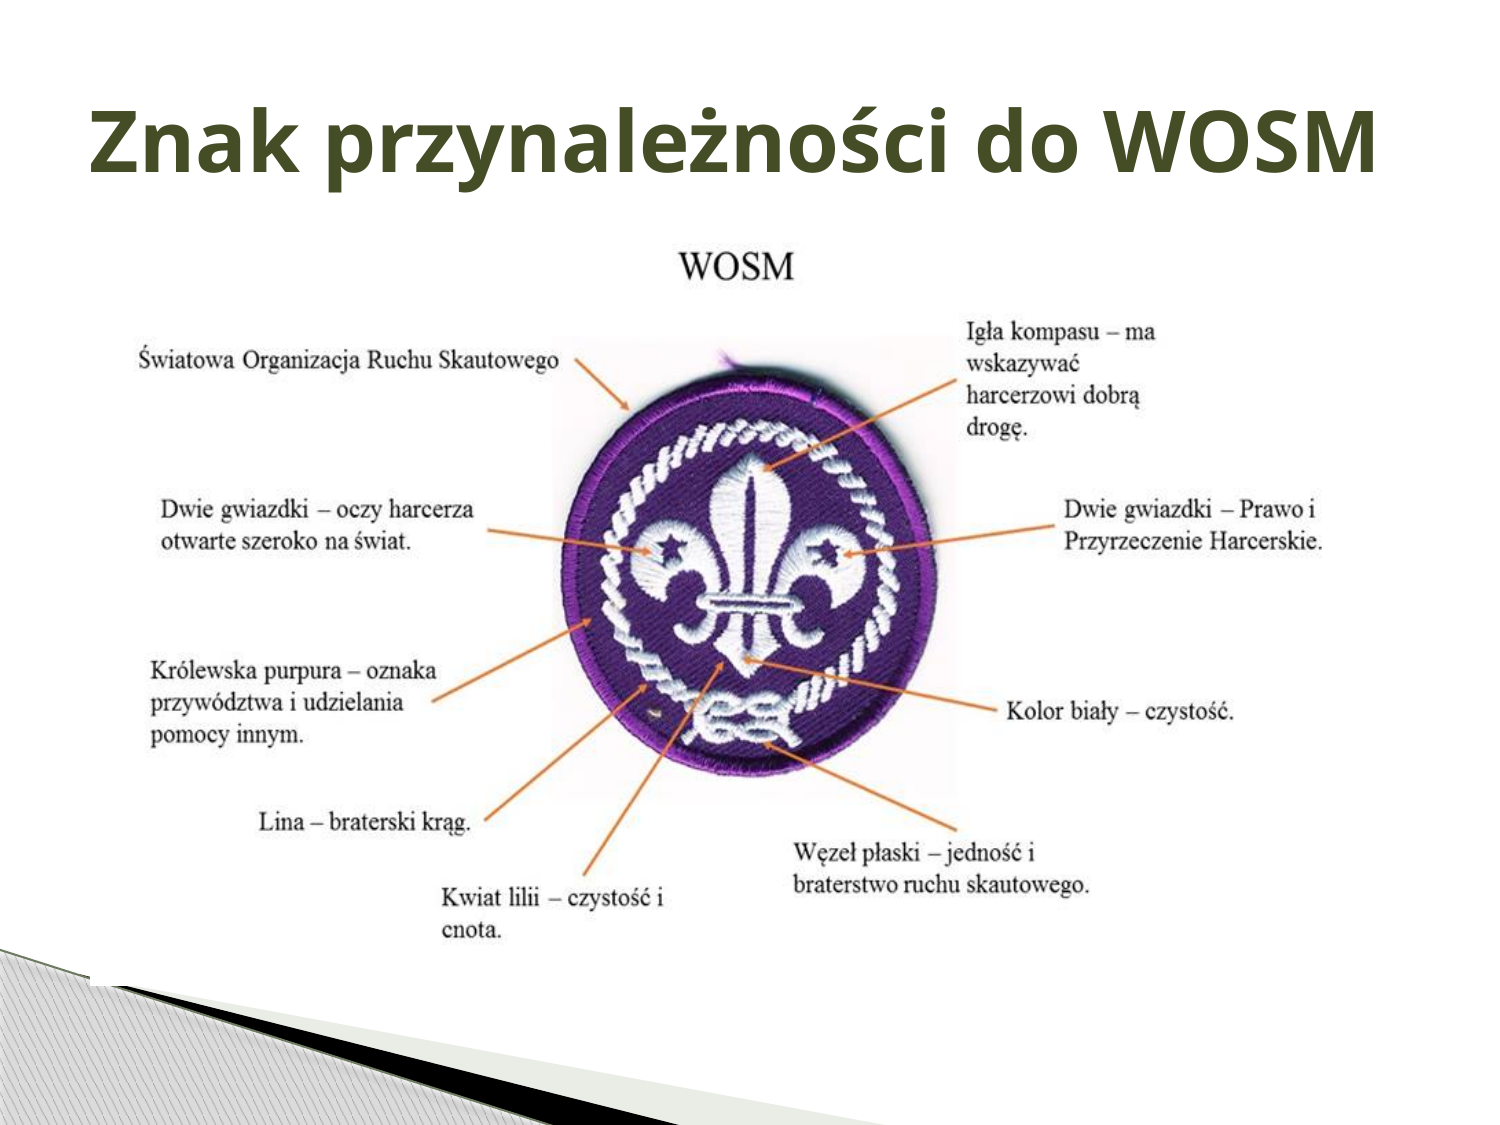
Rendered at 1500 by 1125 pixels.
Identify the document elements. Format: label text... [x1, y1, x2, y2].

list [89, 195, 1411, 986]
title Znak przynależności do WOSM [75, 45, 1425, 233]
